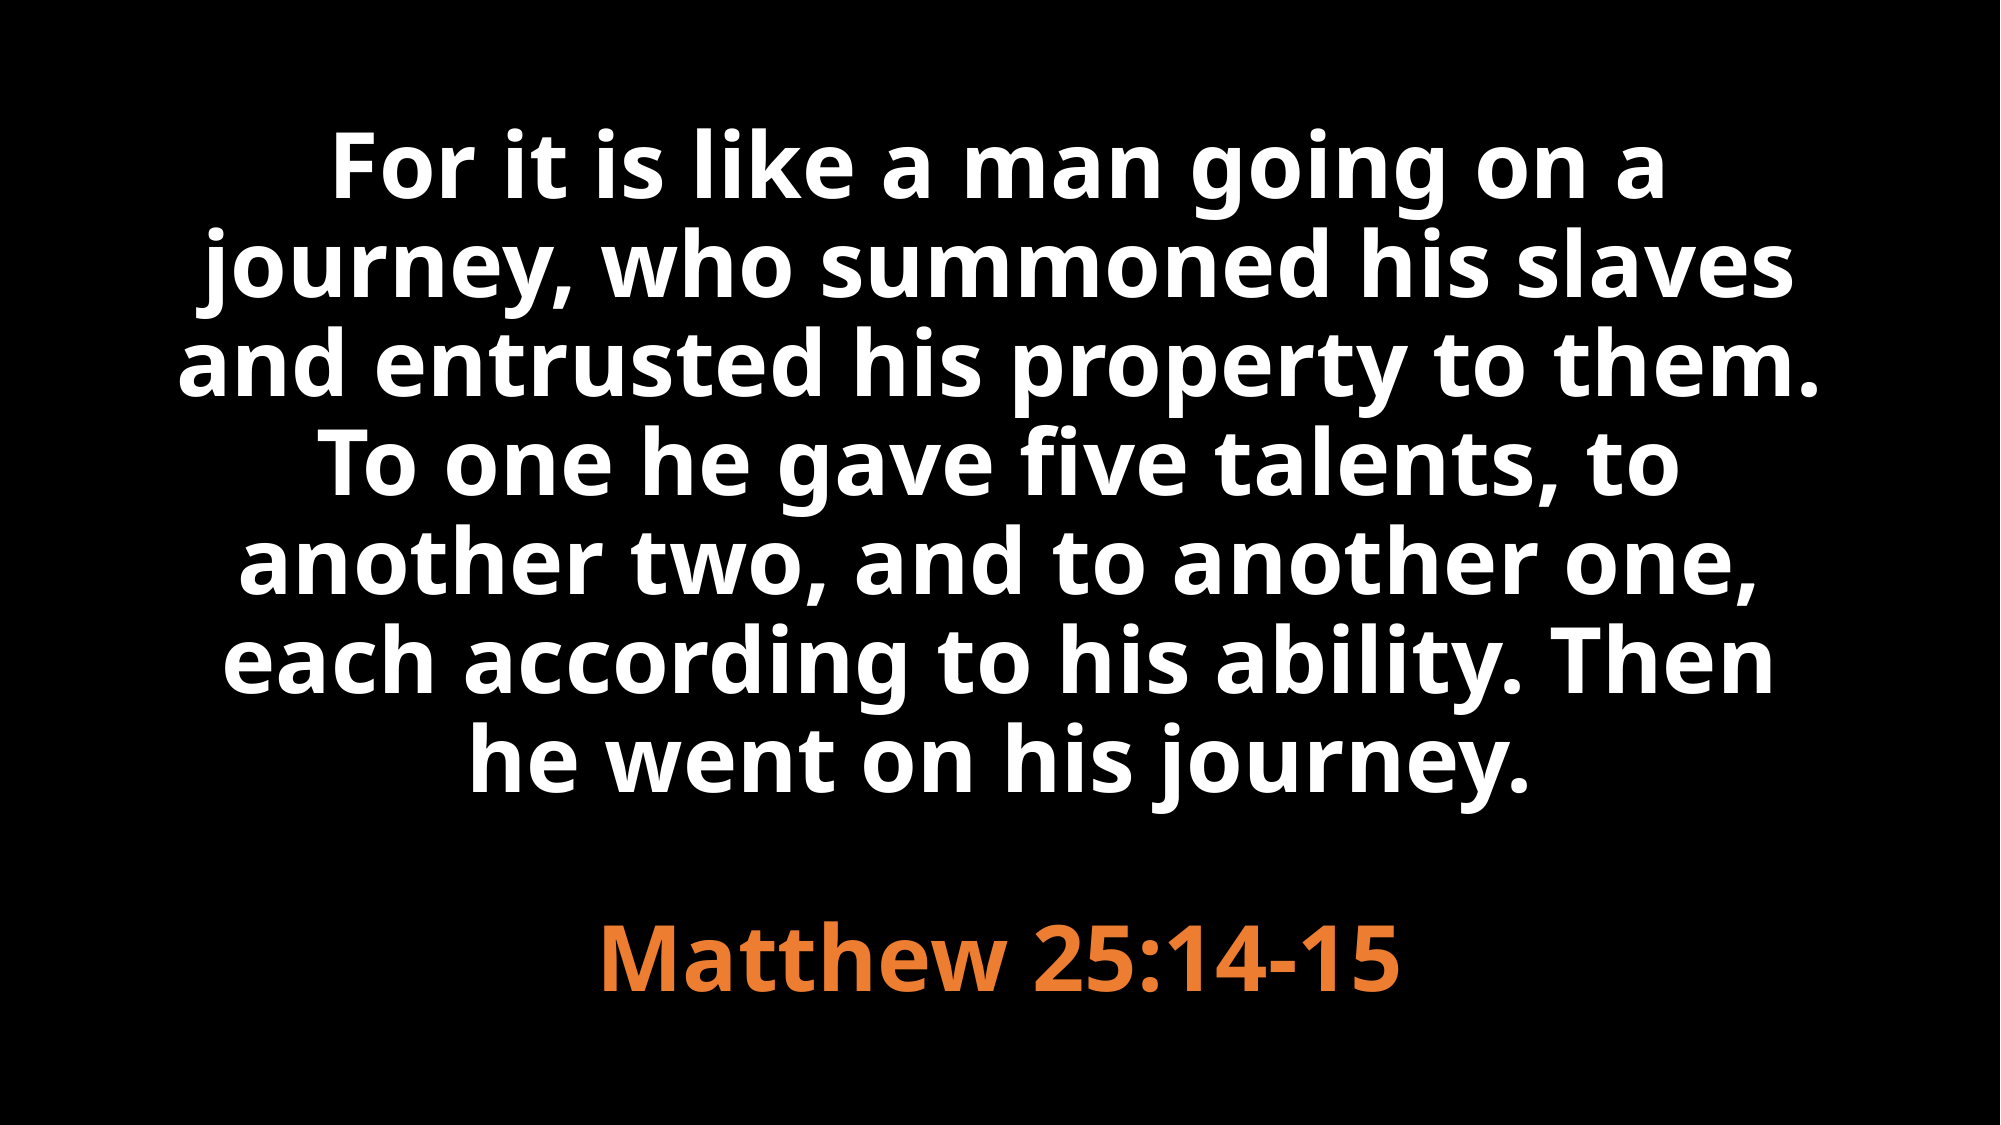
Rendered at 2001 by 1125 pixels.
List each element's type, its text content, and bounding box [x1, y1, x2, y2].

title For it is like a man going on a journey, who summoned his slaves and entrusted his property to them. To one he gave five talents, to another two, and to another one, each according to his ability. Then he went on his journey. Matthew 25:14-15 [137, 36, 1863, 1094]
